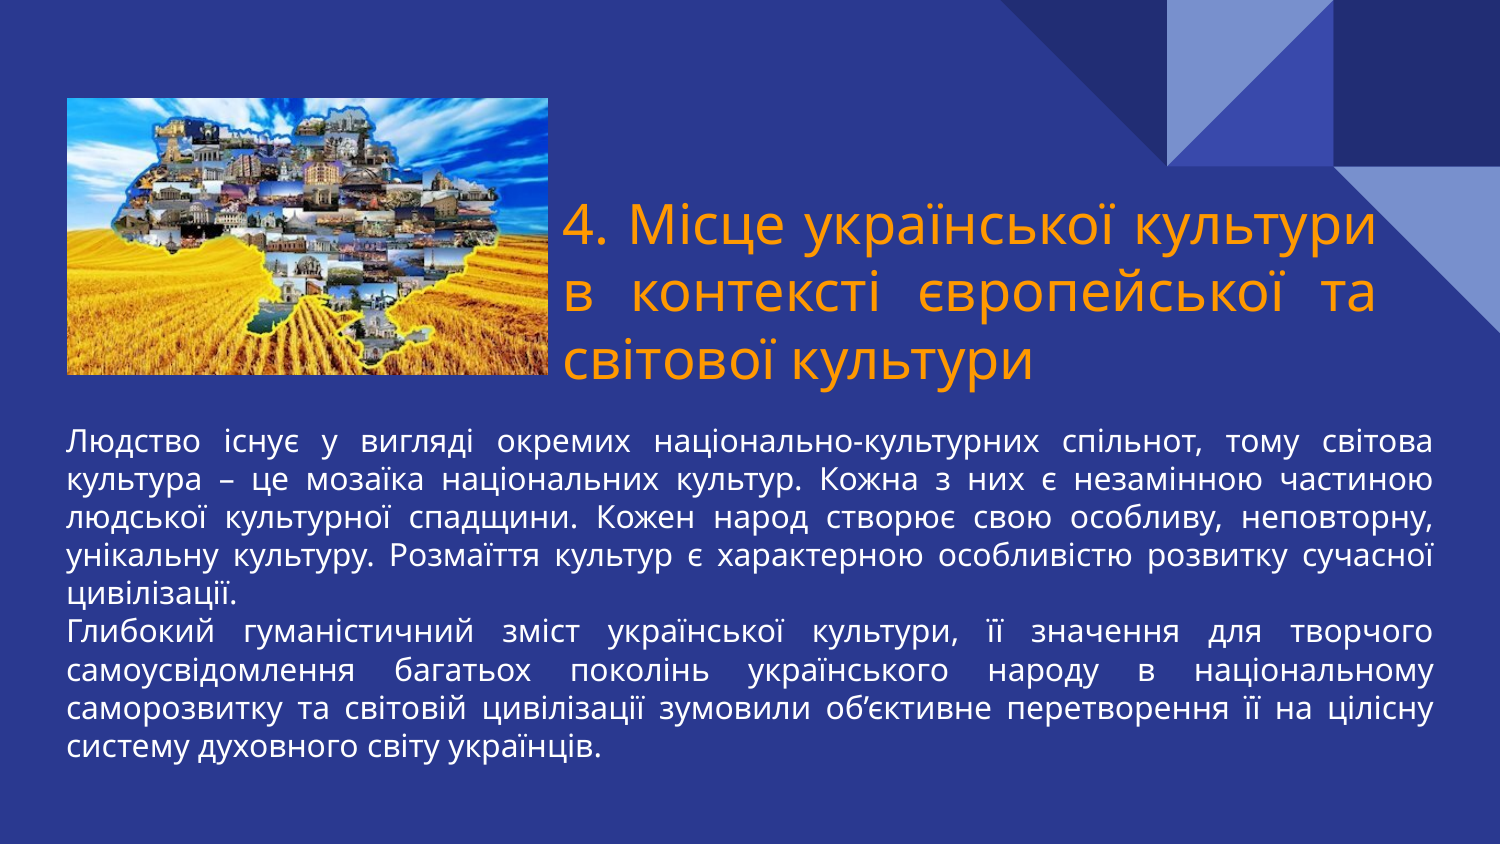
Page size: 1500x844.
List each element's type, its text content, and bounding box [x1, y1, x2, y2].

title 4. Місце української культури в контексті європейської та світової культури [547, 168, 1396, 405]
list Людство існує у вигляді окремих національно-культурних спільнот, тому світова культура – це мозаїка національних культур. Кожна з них є незамінною частиною людської культурної спадщини. Кожен народ створює свою особливу, неповторну, унікальну культуру. Розмаїття культур є характерною особливістю розвитку сучасної цивілізації. Глибокий гуманістичний зміст української культури, її значення для творчого самоусвідомлення багатьох поколінь українського народу в національному саморозвитку та світовій цивілізації зумовили об’єктивне перетворення її на цілісну систему духовного світу українців. [51, 405, 1449, 779]
picture [67, 98, 548, 375]
